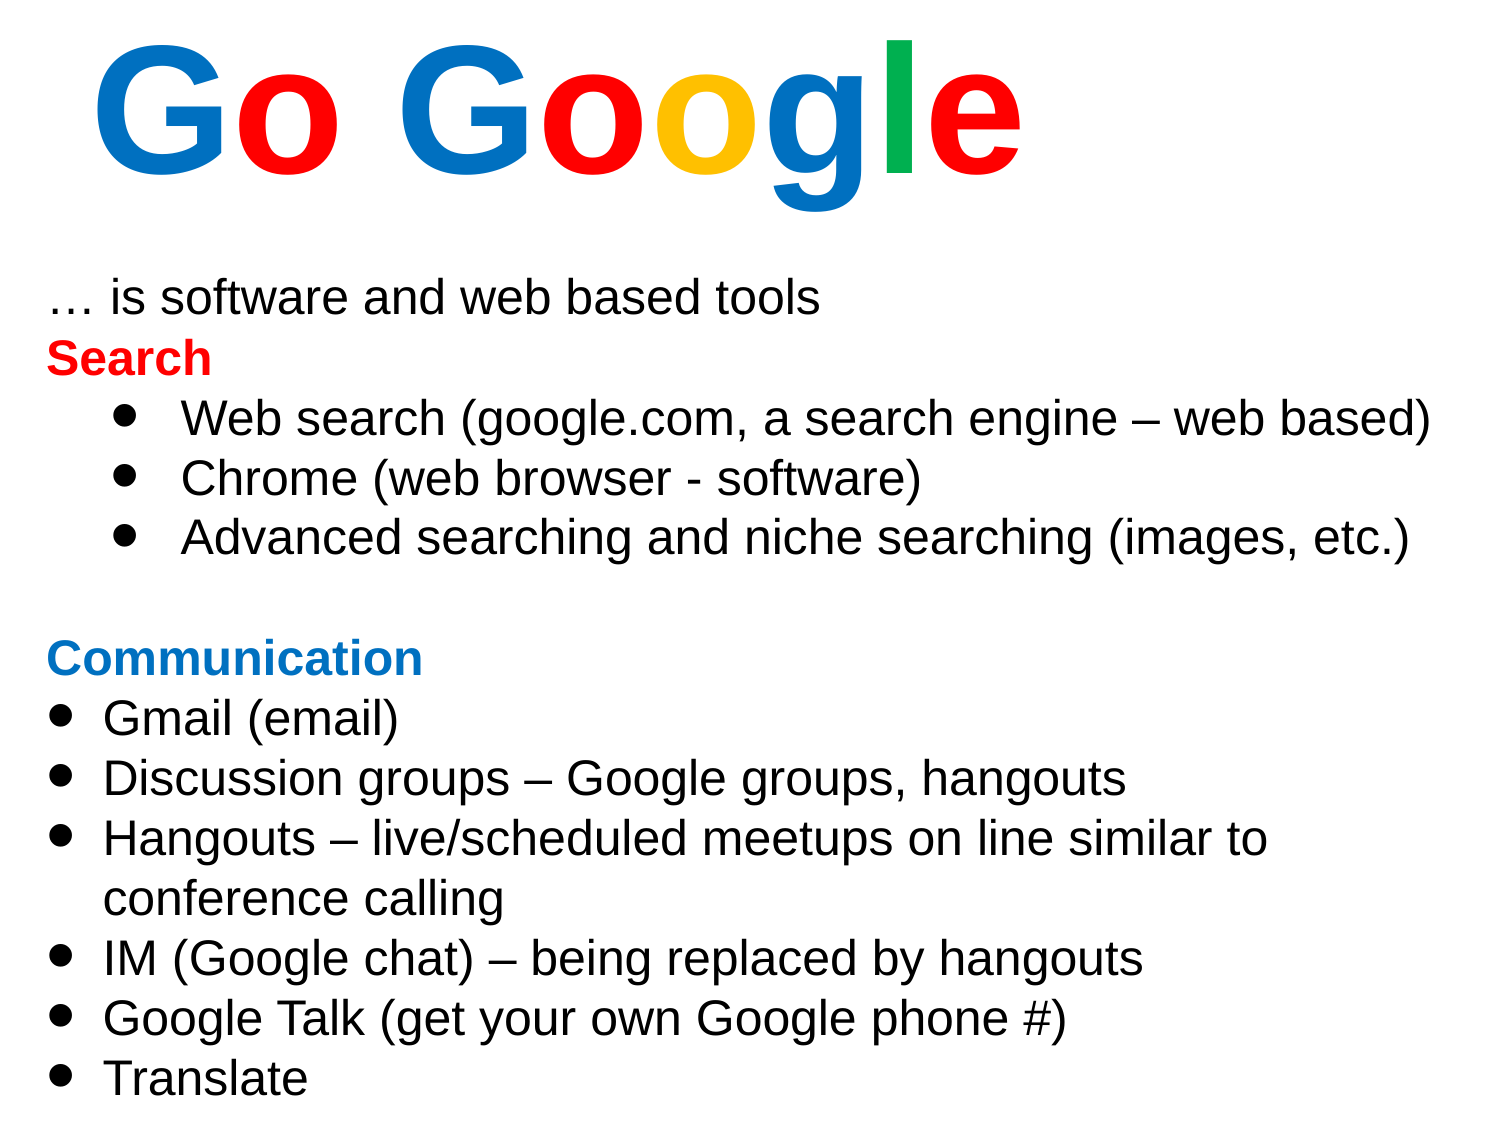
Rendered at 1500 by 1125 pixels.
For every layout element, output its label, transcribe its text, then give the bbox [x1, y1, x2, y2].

list … is software and web based tools Search Web search (google.com, a search engine – web based) Chrome (web browser - software) Advanced searching and niche searching (images, etc.) Communication Gmail (email) Discussion groups – Google groups, hangouts Hangouts – live/scheduled meetups on line similar to conference calling IM (Google chat) – being replaced by hangouts Google Talk (get your own Google phone #) Translate [24, 249, 1475, 978]
title Go Google [75, 37, 1425, 225]
